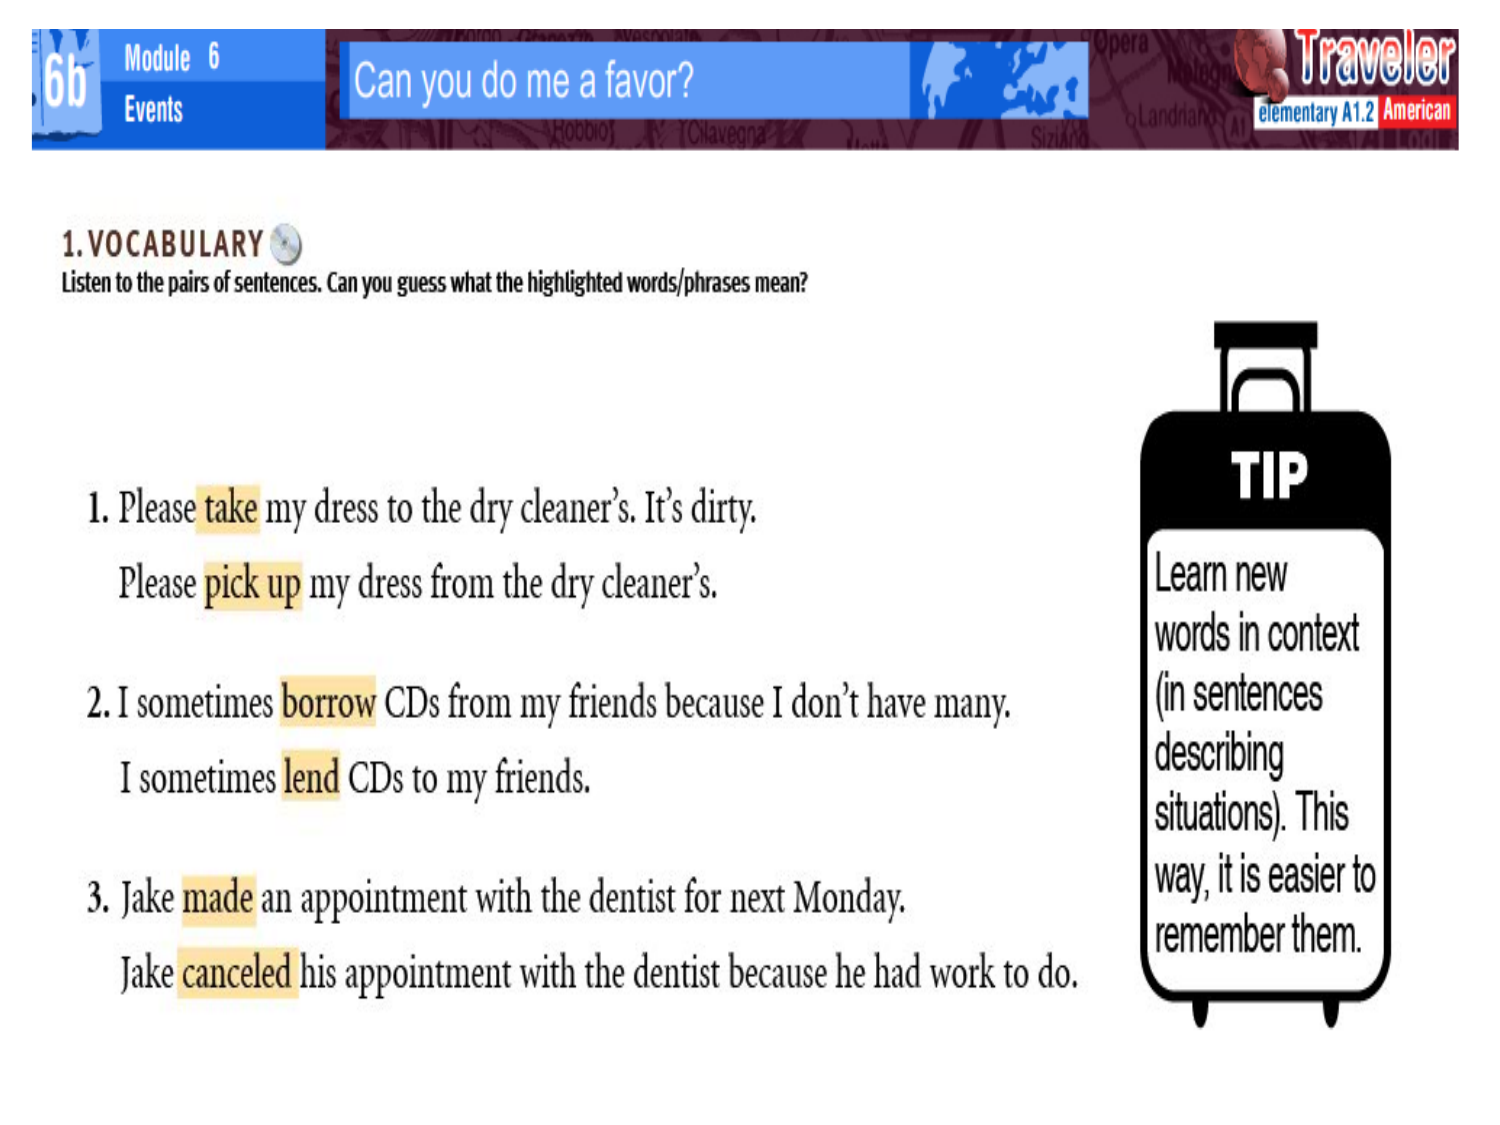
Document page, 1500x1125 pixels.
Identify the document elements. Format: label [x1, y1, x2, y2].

picture [31, 29, 1459, 1083]
